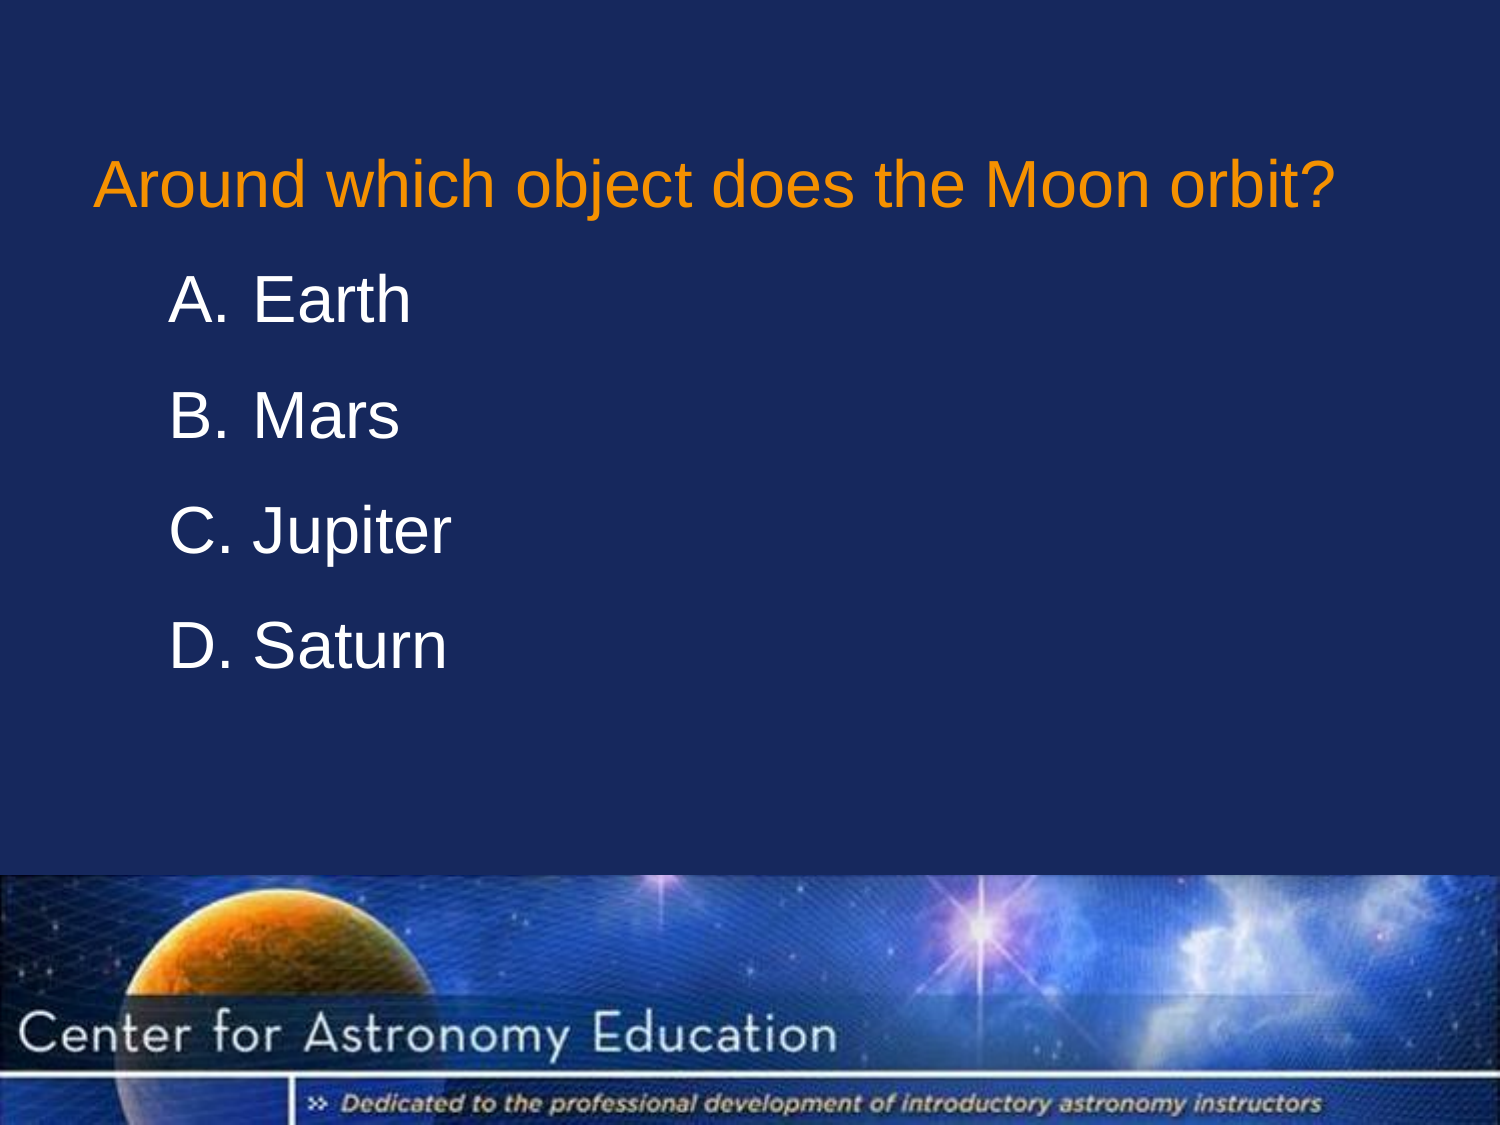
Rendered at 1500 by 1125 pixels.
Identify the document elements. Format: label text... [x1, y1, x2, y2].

text_box Around which object does the Moon orbit? Earth Mars Jupiter Saturn [78, 142, 1403, 691]
picture [0, 875, 1500, 1125]
